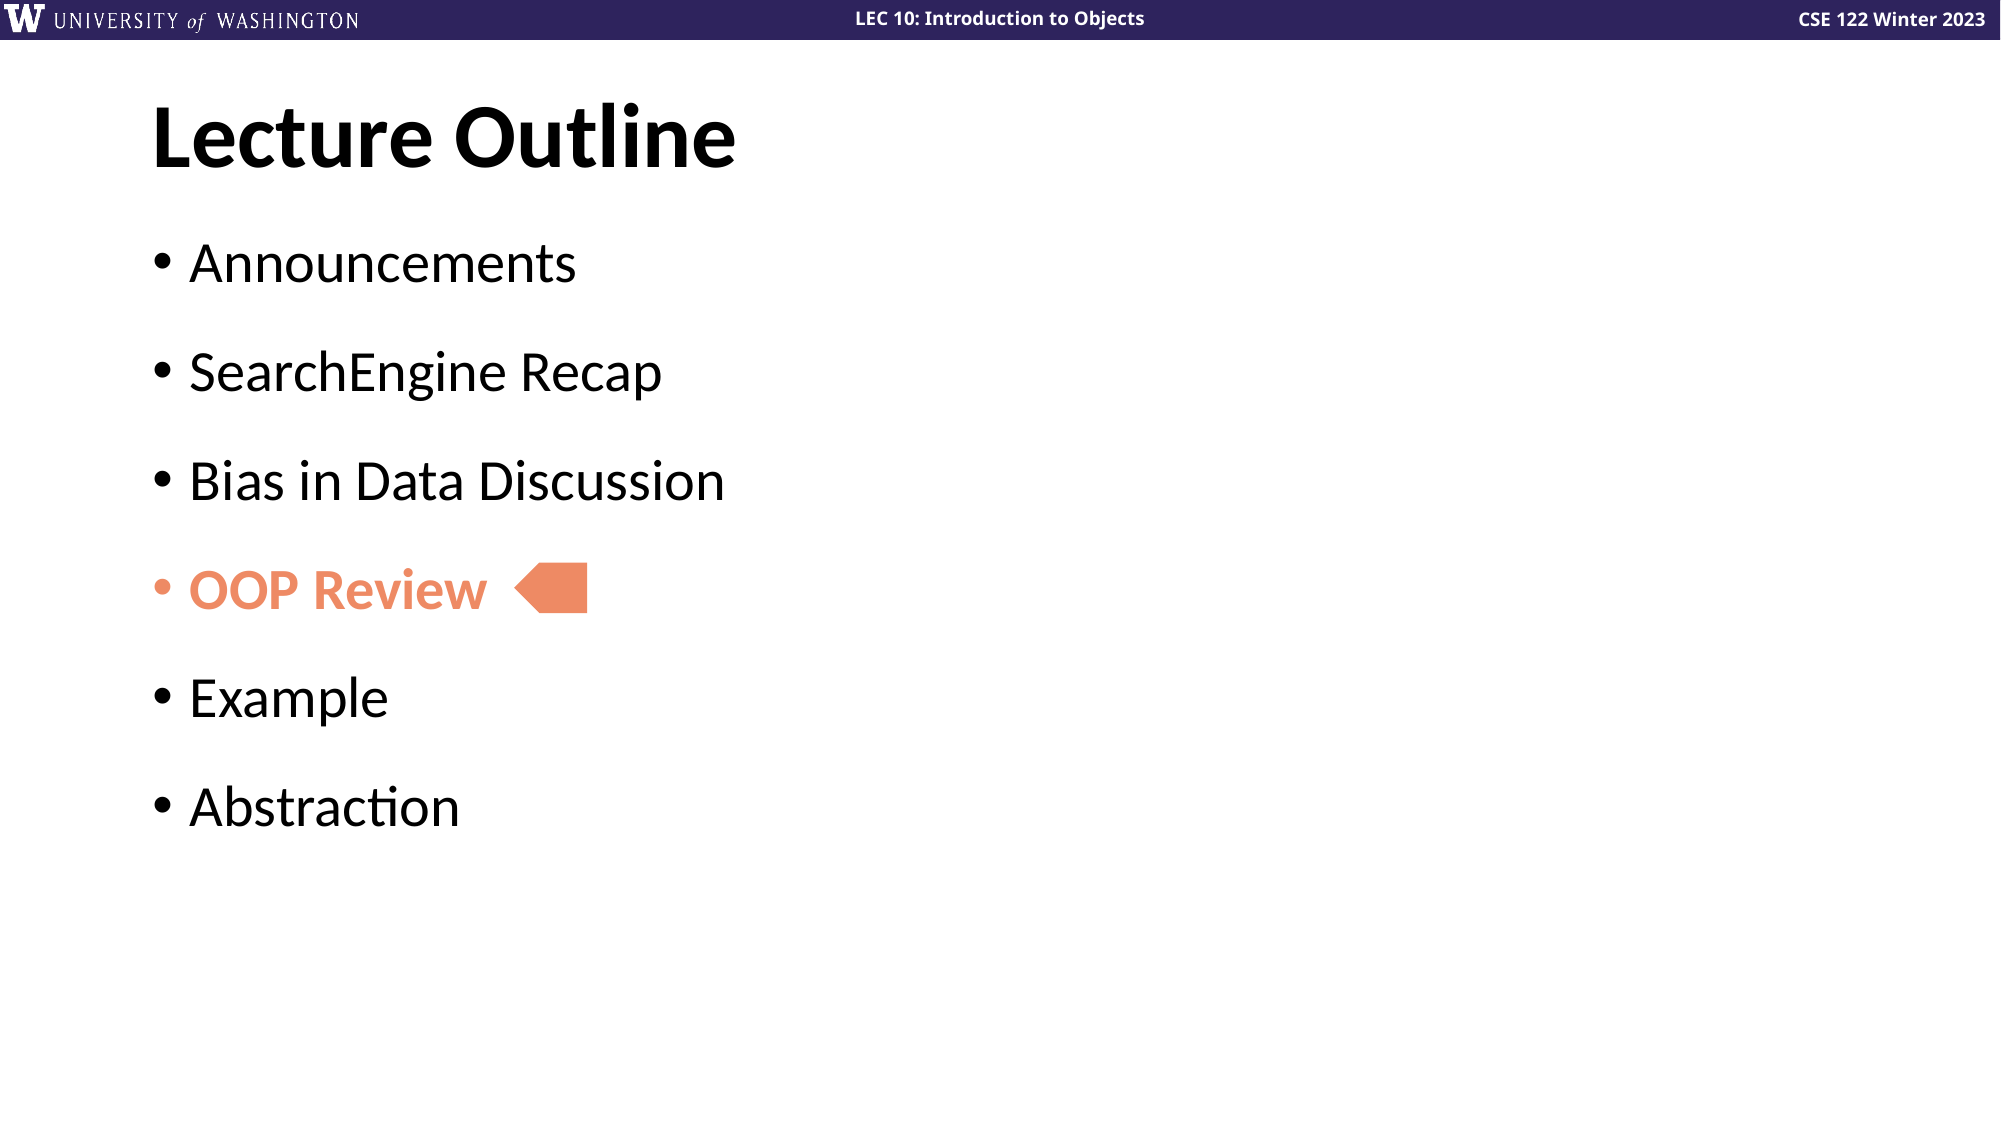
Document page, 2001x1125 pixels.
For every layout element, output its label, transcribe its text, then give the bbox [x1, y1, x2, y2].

picture [4, 4, 358, 33]
list Announcements SearchEngine Recap Bias in Data Discussion OOP Review Example Abstraction [137, 224, 1863, 1014]
title Lecture Outline [137, 74, 1863, 200]
text_box [512, 561, 589, 615]
